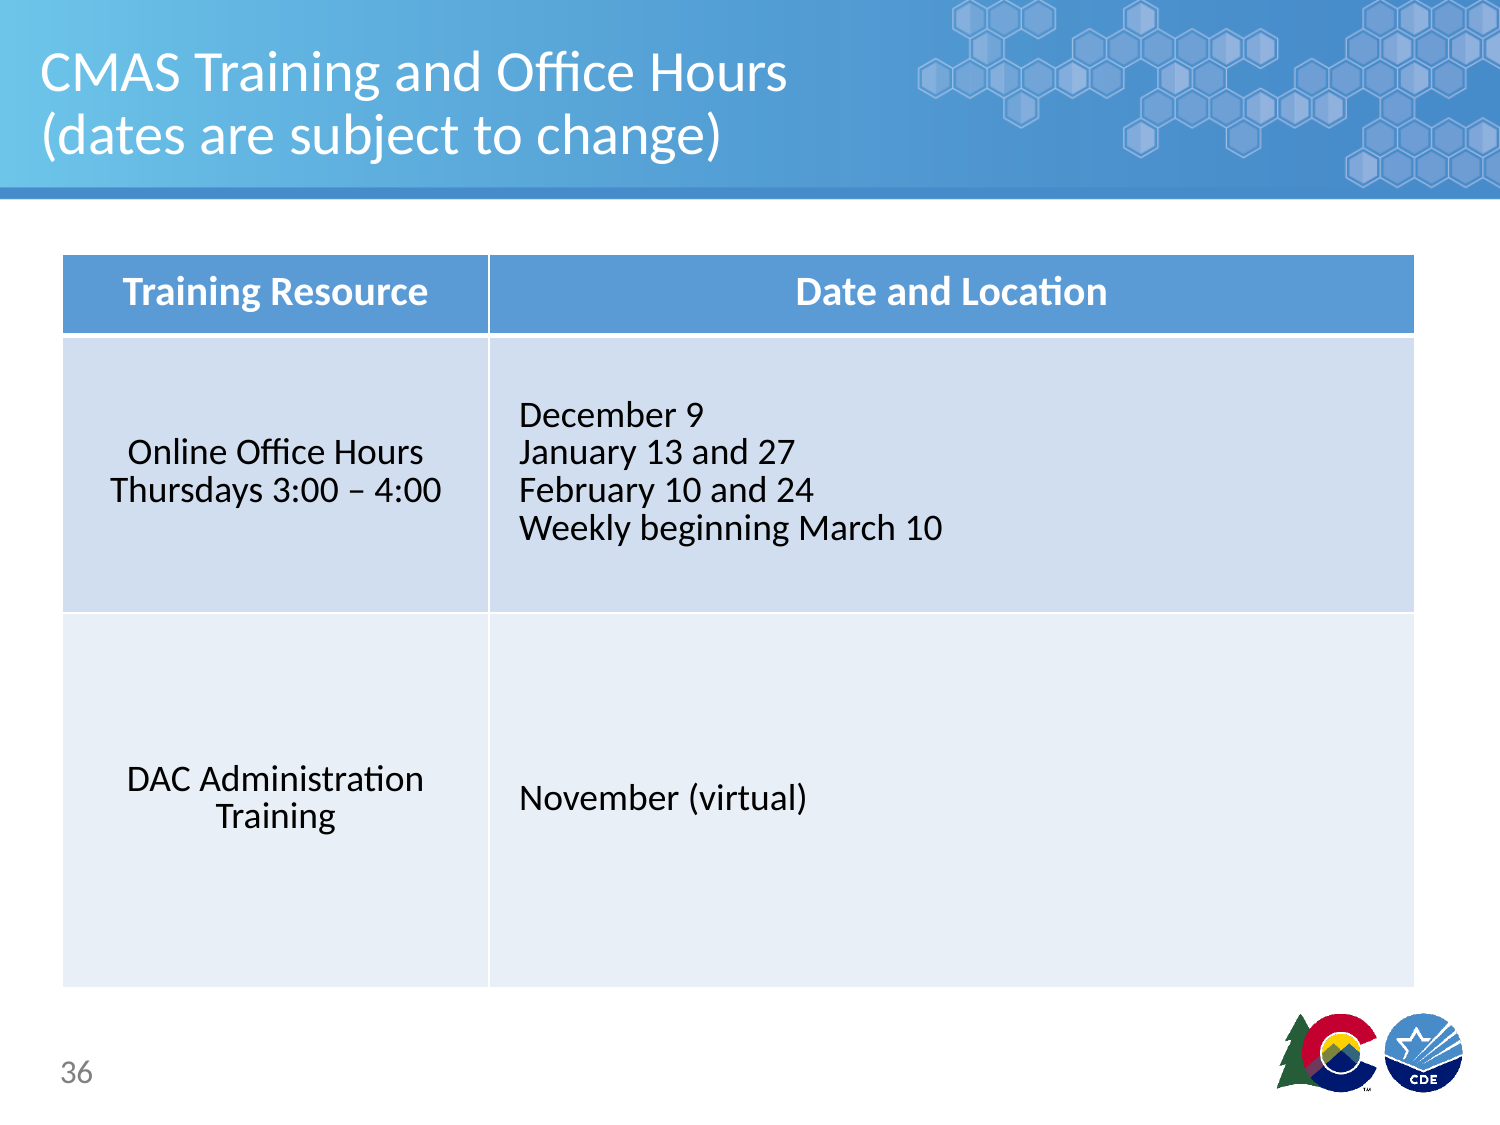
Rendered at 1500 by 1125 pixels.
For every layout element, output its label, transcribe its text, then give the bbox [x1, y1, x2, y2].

table_header Training Resource [63, 255, 488, 333]
title CMAS Training and Office Hours (dates are subject to change) [40, 41, 1415, 166]
slide_number 36 [45, 1042, 122, 1103]
picture [1275, 1012, 1463, 1093]
picture [0, 0, 1500, 200]
table_cell Online Office Hours Thursdays 3:00 – 4:00 [63, 338, 488, 612]
table_header Date and Location [490, 255, 1414, 333]
table_cell December 9 January 13 and 27 February 10 and 24 Weekly beginning March 10 [490, 338, 1414, 612]
table_cell DAC Administration Training [63, 614, 488, 987]
table_cell November (virtual) [490, 614, 1414, 987]
